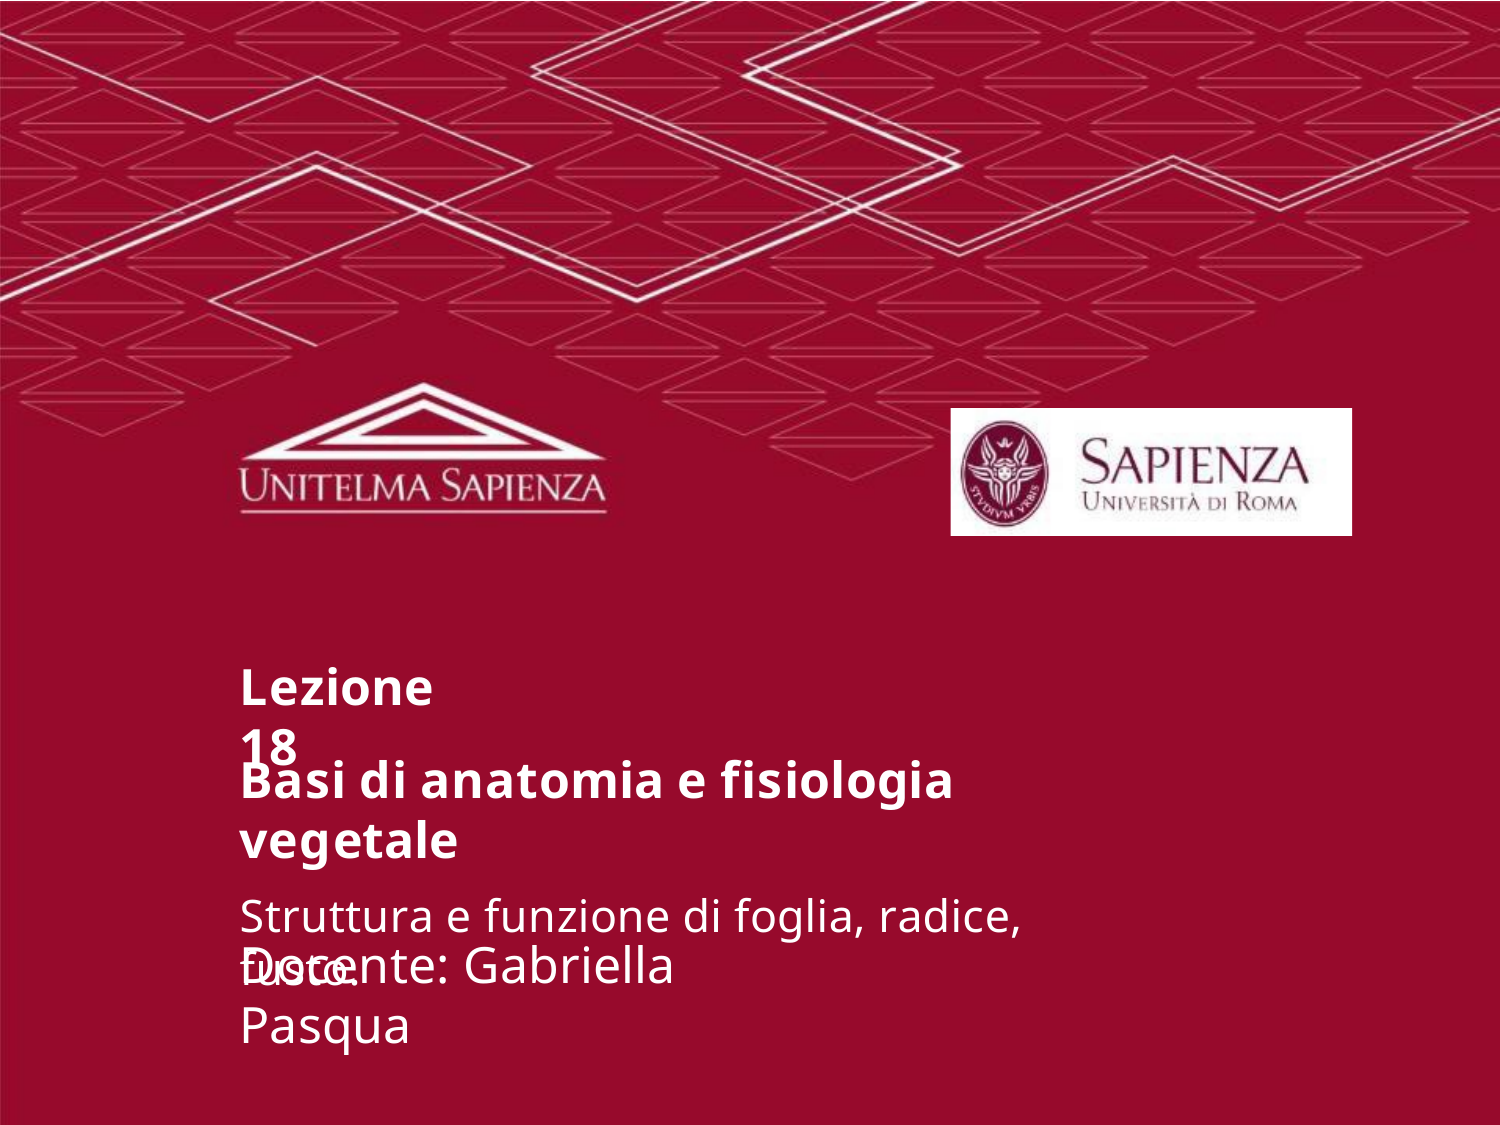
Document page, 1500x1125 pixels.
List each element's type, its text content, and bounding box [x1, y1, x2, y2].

text_box [950, 408, 1353, 536]
picture [0, 1, 1500, 1125]
text_box Docente: Gabriella Pasqua [237, 933, 805, 1054]
text_box Basi di anatomia e fisiologia vegetale Struttura e funzione di foglia, radice, fusto. [237, 748, 1062, 995]
text_box Lezione 18 [237, 655, 481, 748]
